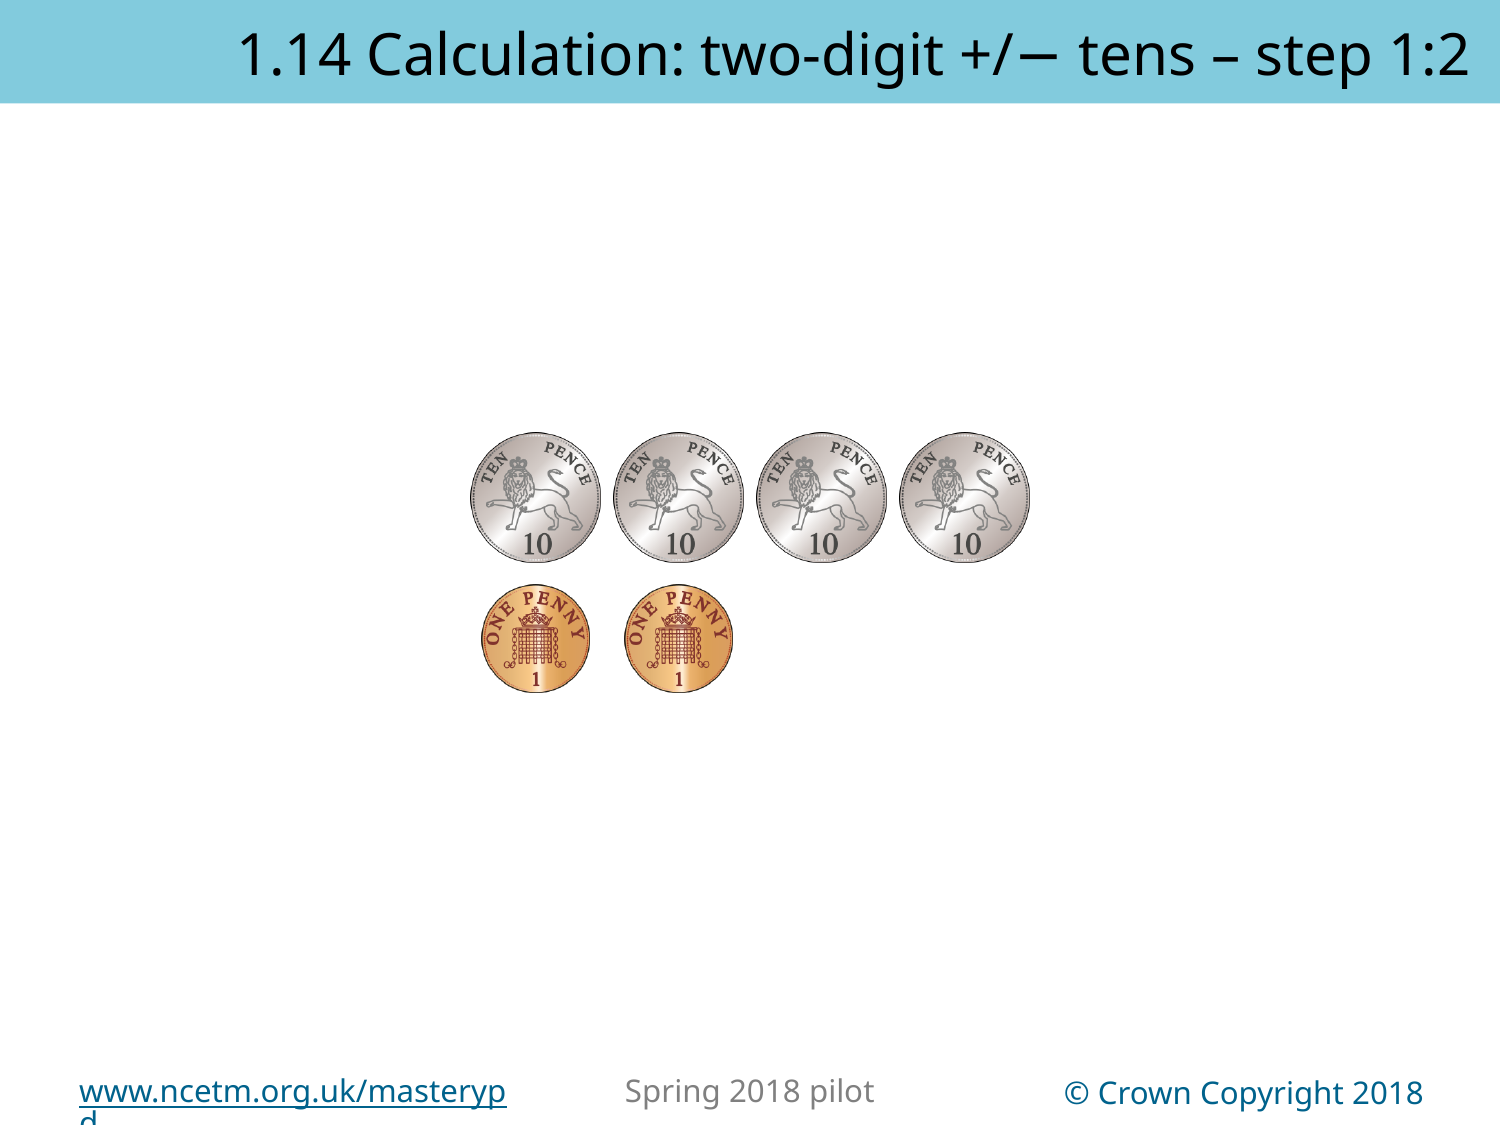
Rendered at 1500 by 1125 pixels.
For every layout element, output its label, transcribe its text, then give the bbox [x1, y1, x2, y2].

picture [756, 432, 887, 563]
picture [899, 432, 1030, 563]
picture [470, 432, 601, 563]
list 1.14 Calculation: two-digit +/− tens – step 1:2 [0, 0, 1500, 104]
picture [624, 584, 733, 693]
picture [481, 584, 590, 693]
picture [613, 432, 744, 563]
